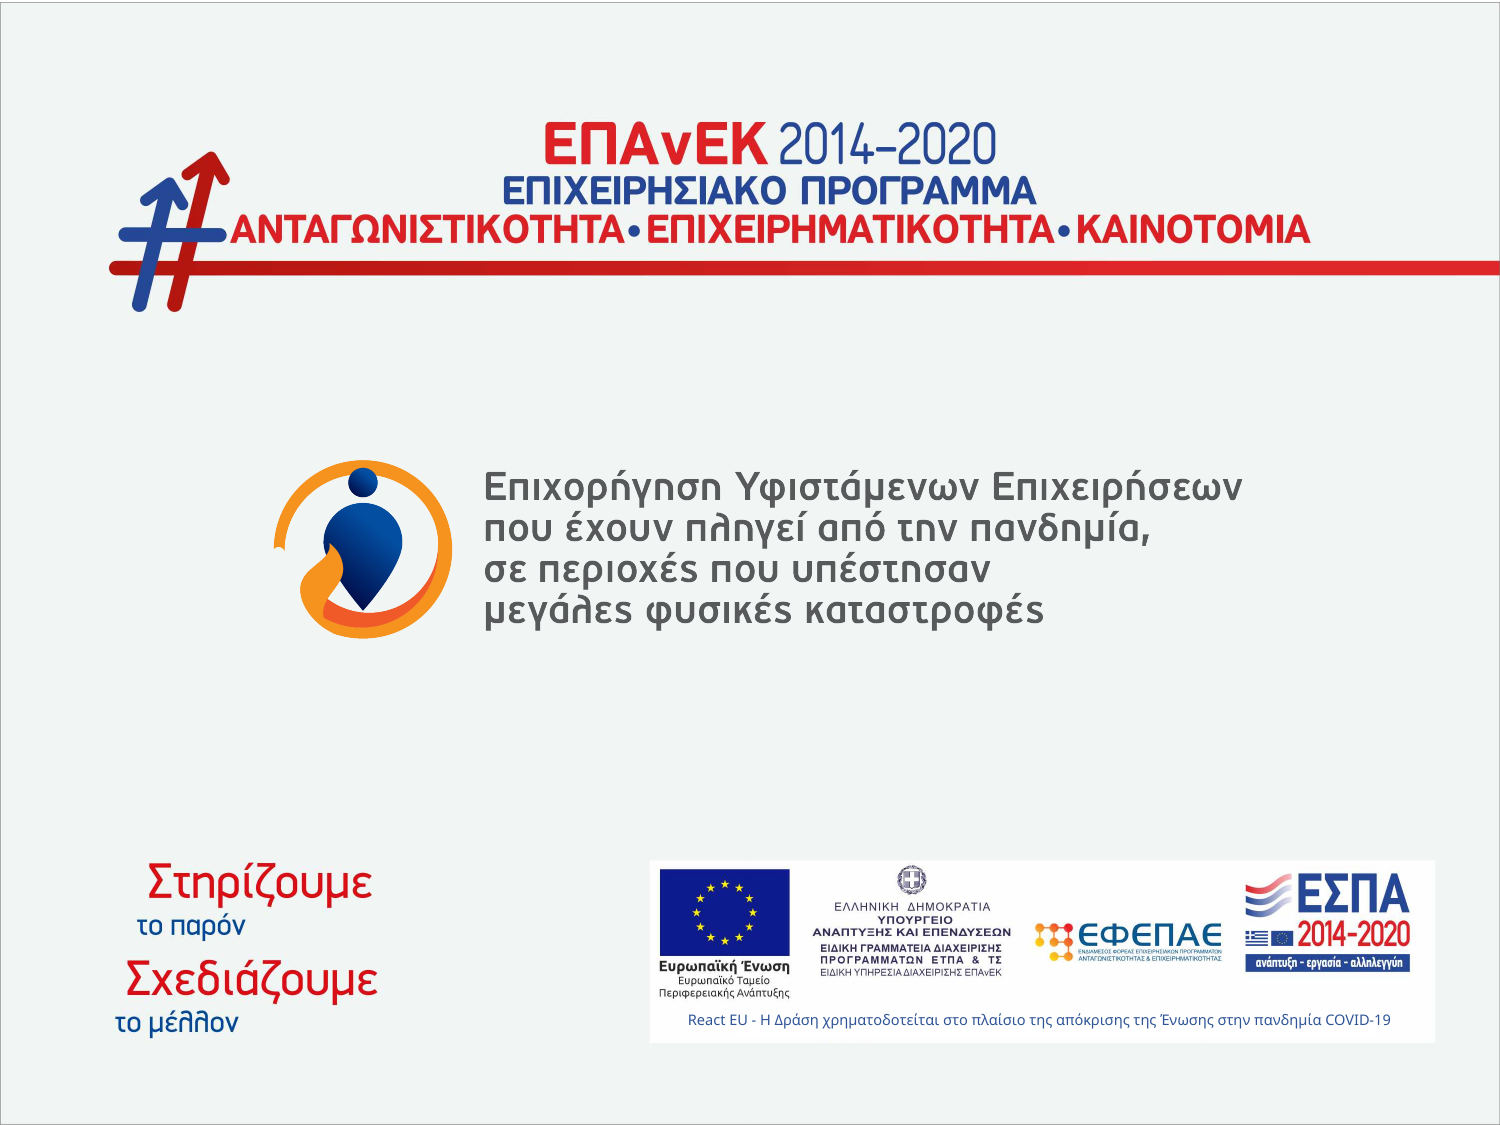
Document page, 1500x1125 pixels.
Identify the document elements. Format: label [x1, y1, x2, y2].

picture [223, 410, 1277, 715]
text_box [0, 2, 1500, 1125]
